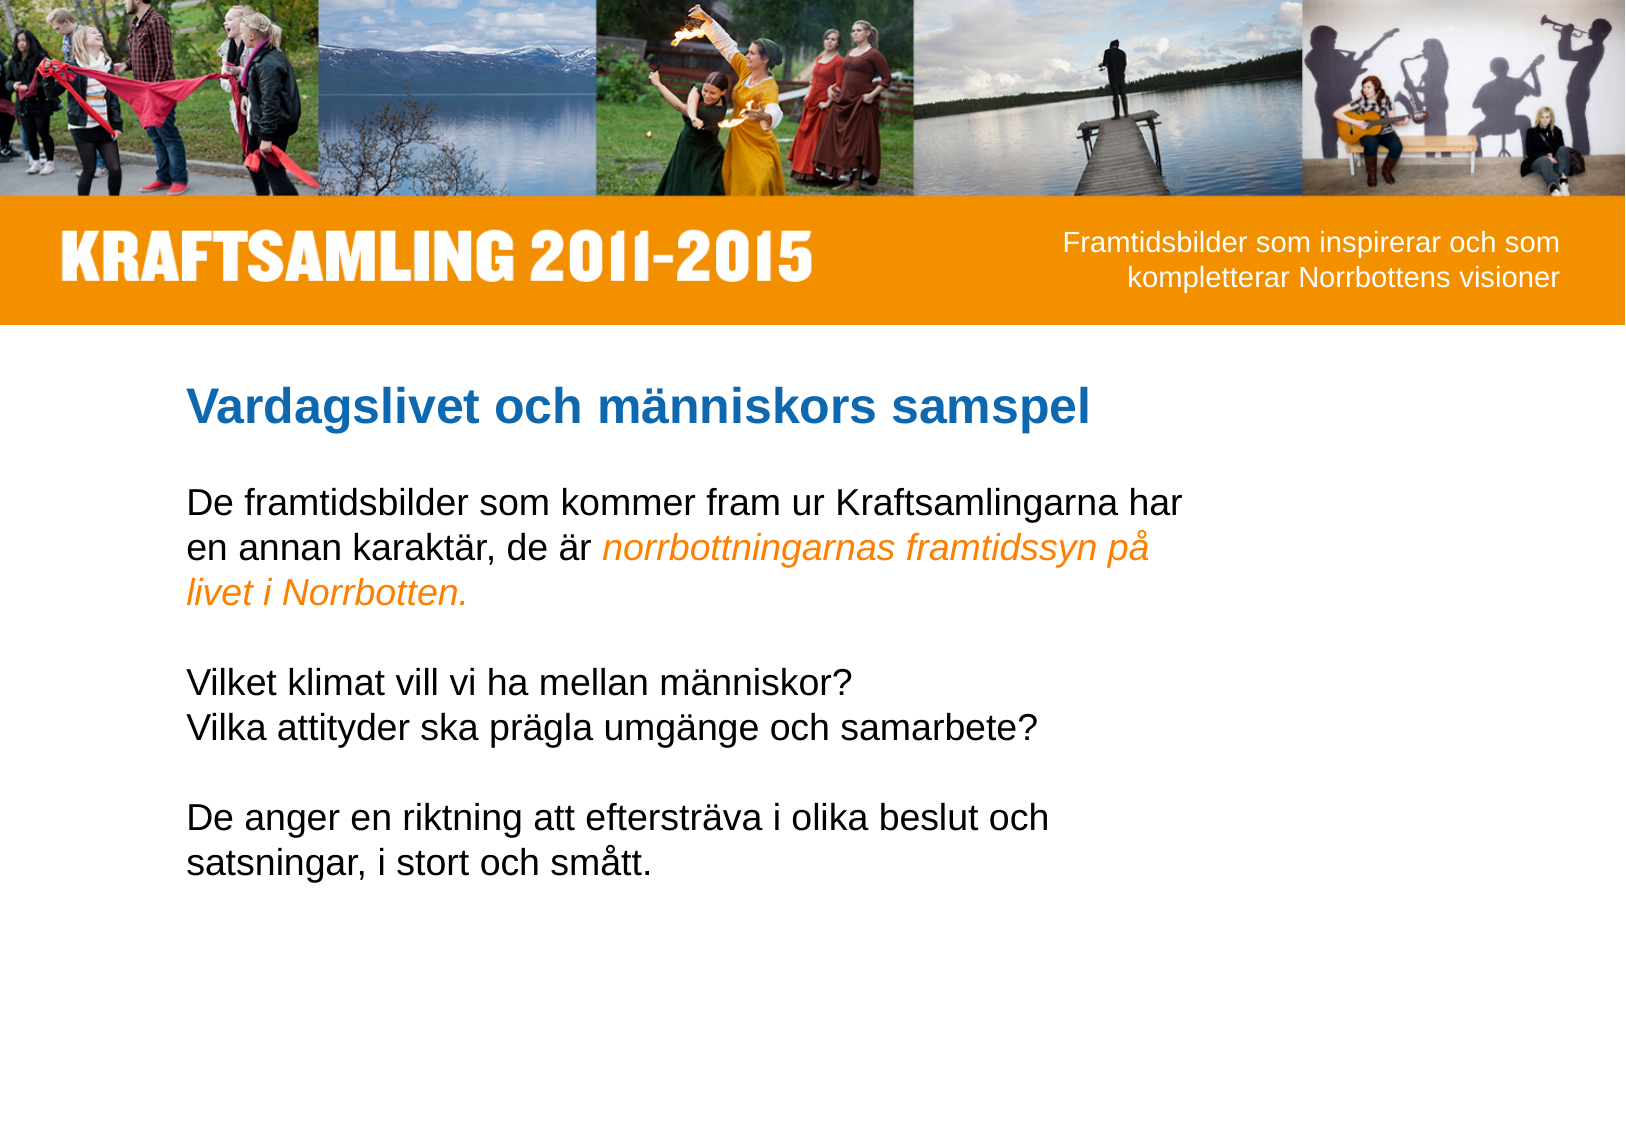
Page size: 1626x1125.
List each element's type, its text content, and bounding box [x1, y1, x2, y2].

picture [0, 0, 1625, 326]
text_box Vardagslivet och människors samspel De framtidsbilder som kommer fram ur Kraftsamlingarna har en annan karaktär, de är norrbottningarnas framtidssyn på livet i Norrbotten. Vilket klimat vill vi ha mellan människor? Vilka attityder ska prägla umgänge och samarbete? De anger en riktning att eftersträva i olika beslut och satsningar, i stort och smått. [171, 365, 1215, 936]
